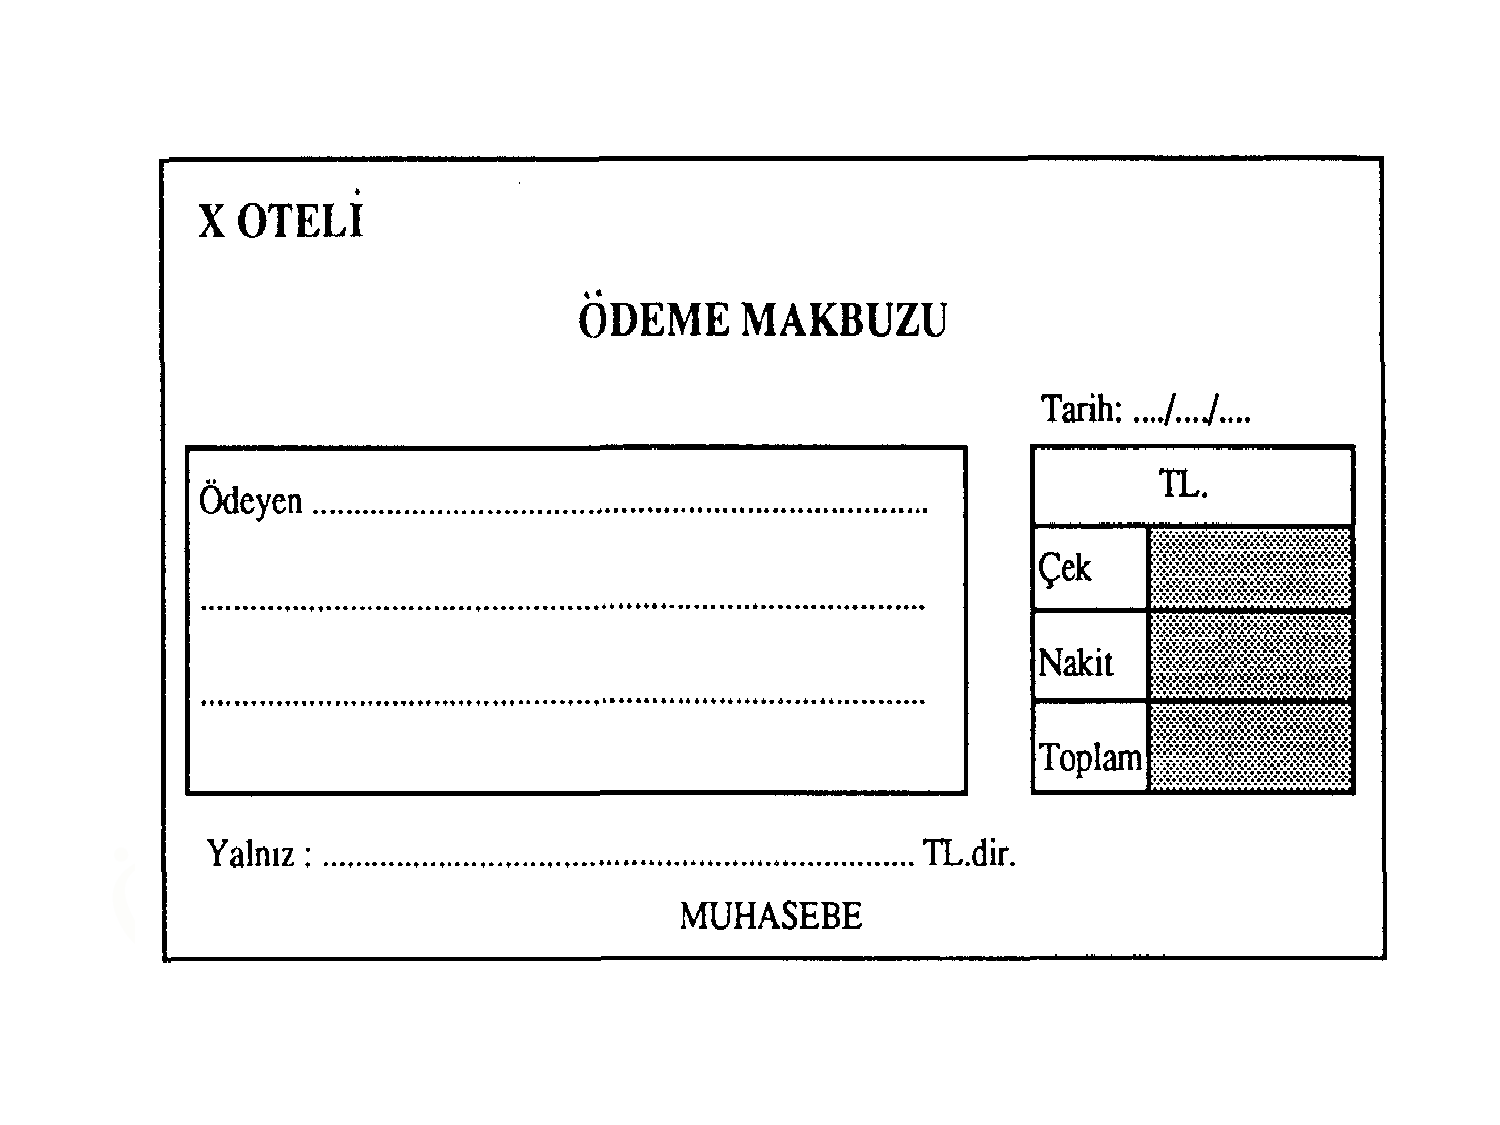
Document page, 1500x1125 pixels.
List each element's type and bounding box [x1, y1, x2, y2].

picture [135, 125, 1389, 977]
